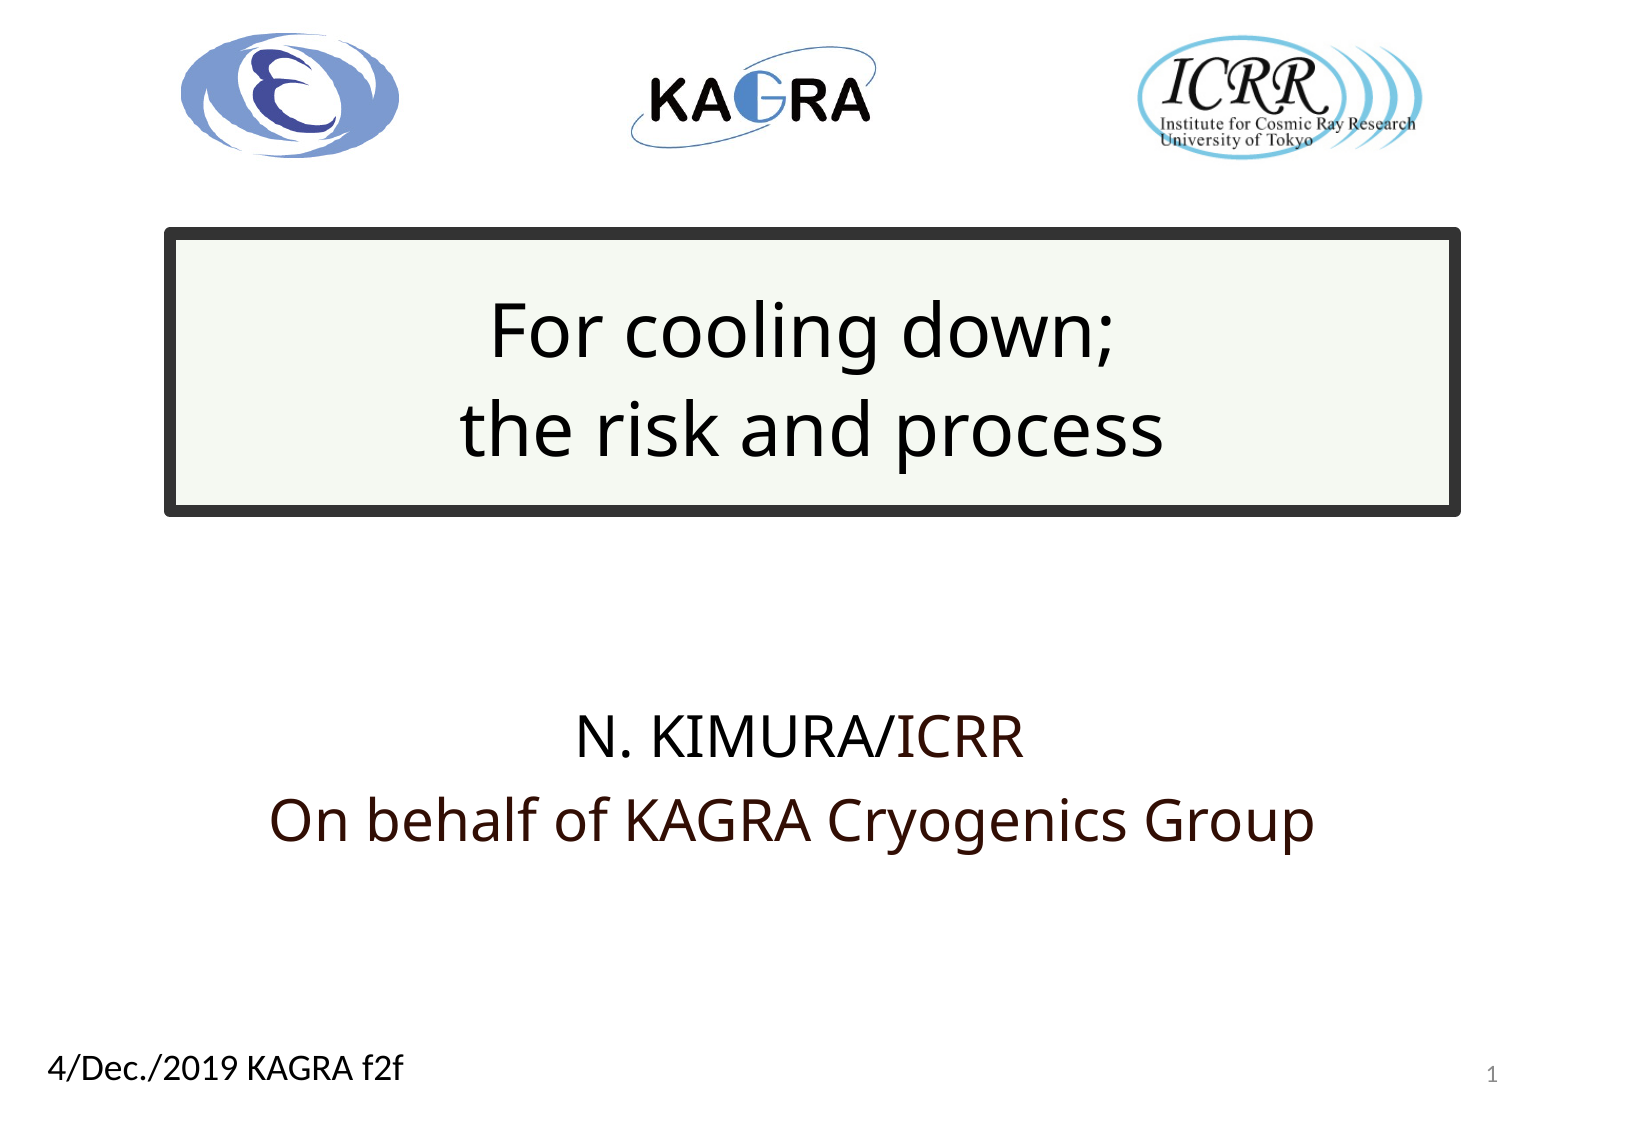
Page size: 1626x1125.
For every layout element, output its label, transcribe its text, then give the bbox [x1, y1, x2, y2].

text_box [171, 0, 1454, 190]
subtitle N. KIMURA/ICRR On behalf of KAGRA Cryogenics Group [210, 678, 1390, 956]
slide_number 1 [1147, 1042, 1514, 1103]
title For cooling down; the risk and process [169, 233, 1455, 511]
